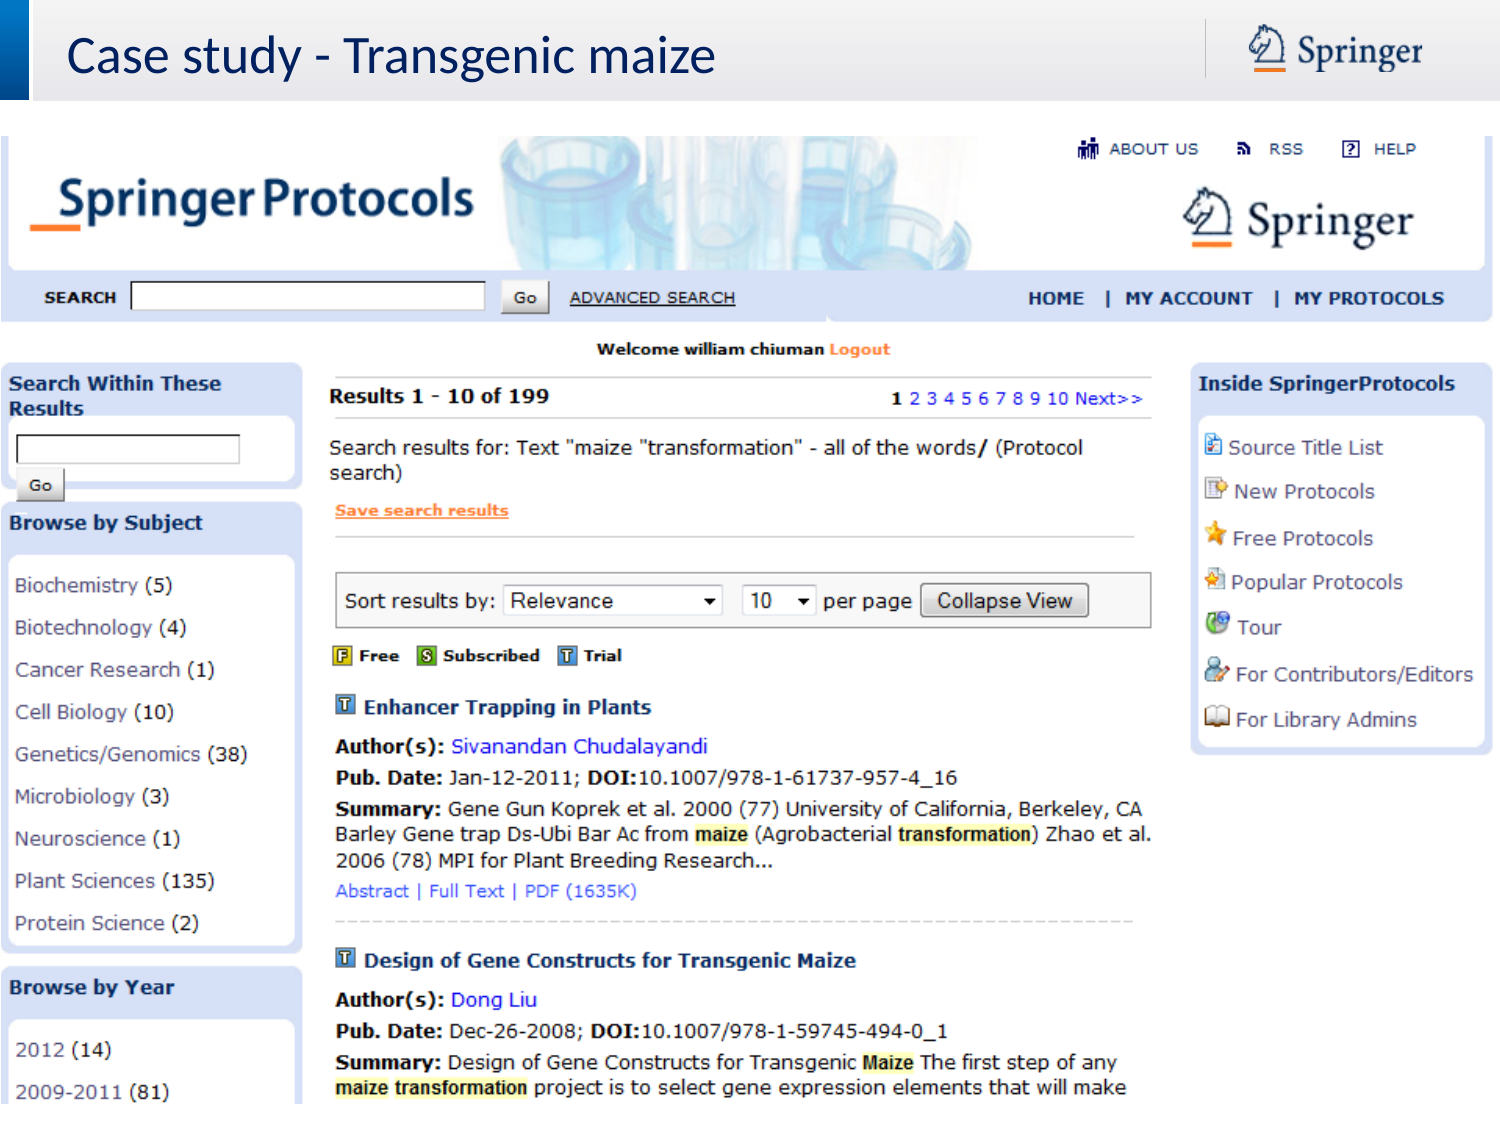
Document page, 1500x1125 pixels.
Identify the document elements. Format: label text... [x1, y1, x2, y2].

picture [1, 136, 1499, 1104]
text_box Case study - Transgenic maize [66, 27, 971, 86]
picture [33, 0, 1500, 101]
